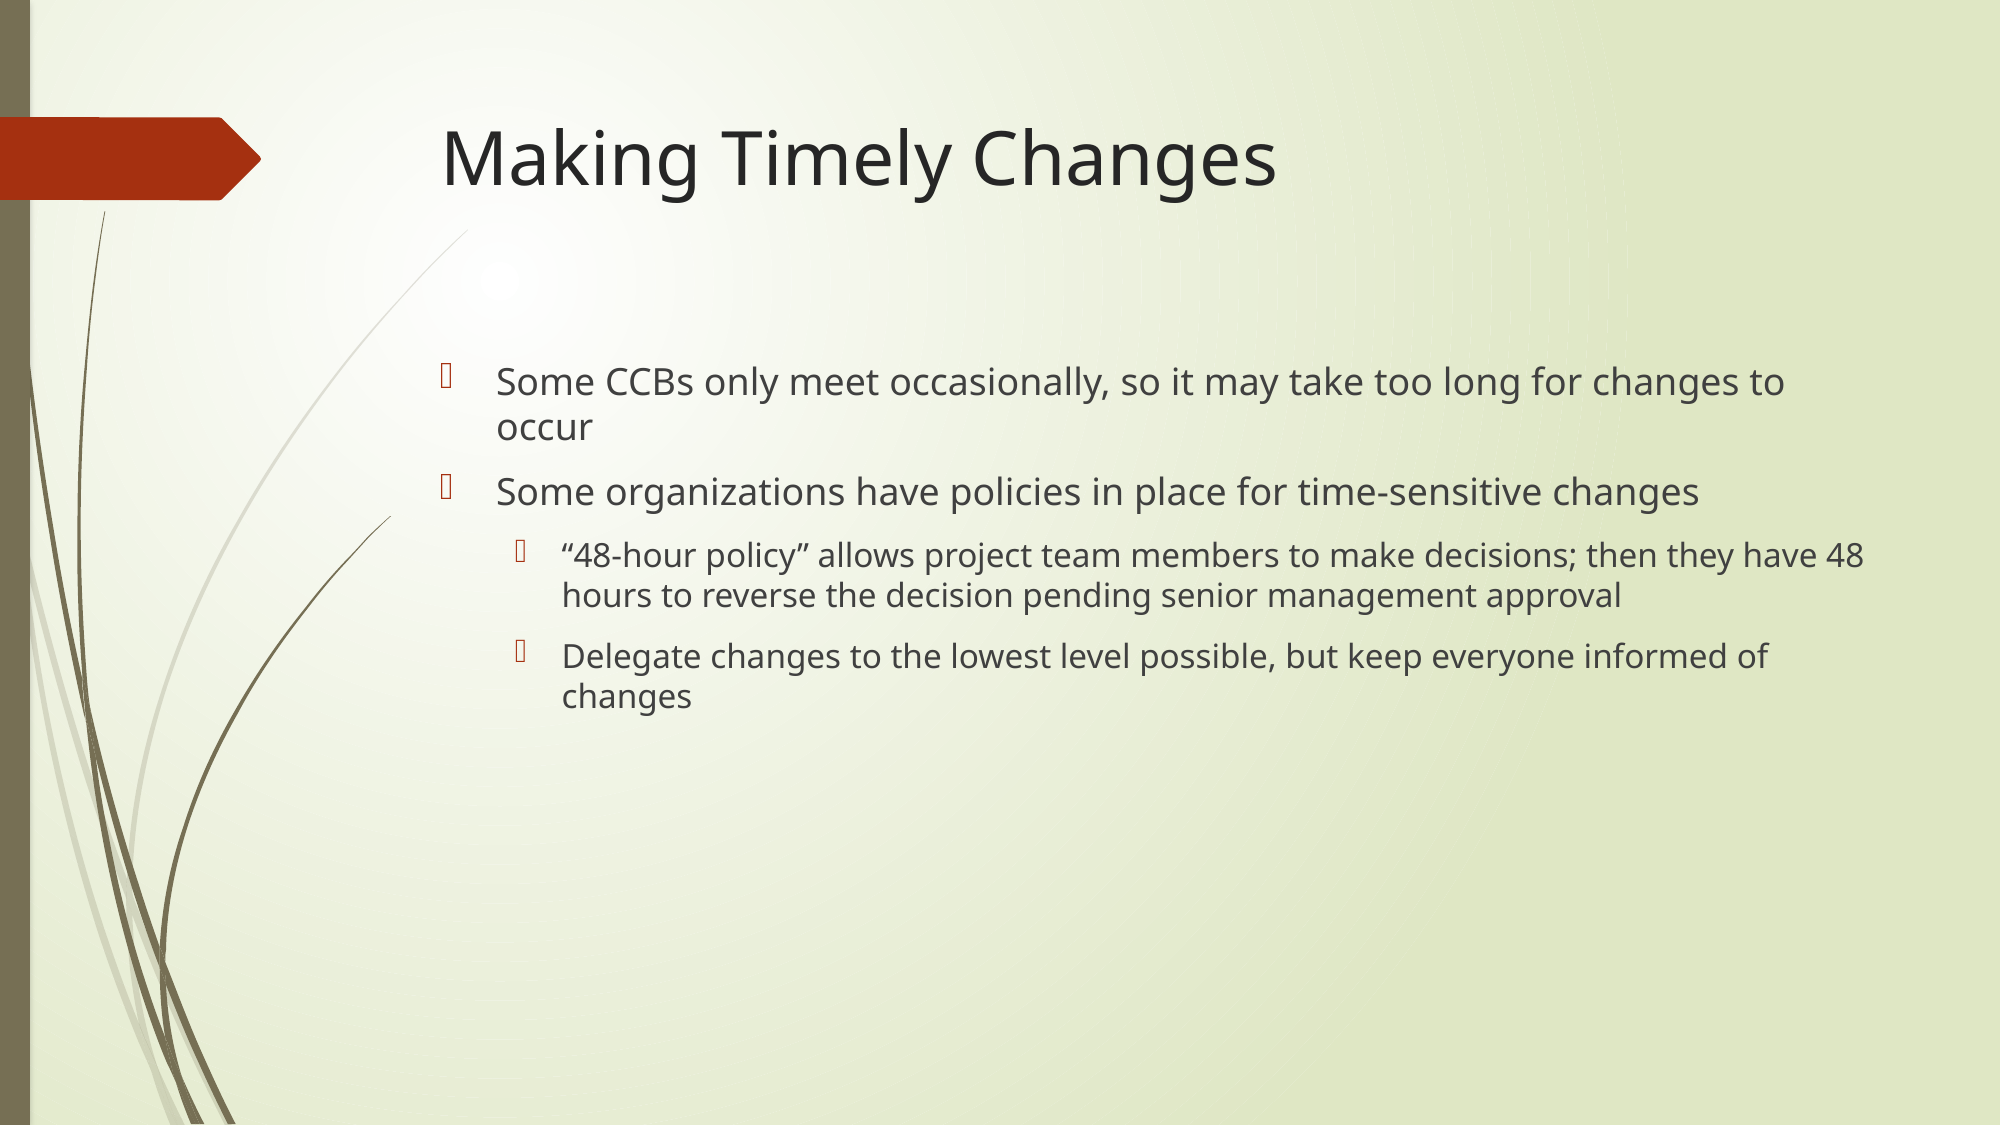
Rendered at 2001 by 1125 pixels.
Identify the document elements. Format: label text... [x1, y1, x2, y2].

title Making Timely Changes [425, 102, 1888, 313]
list Some CCBs only meet occasionally, so it may take too long for changes to occur Some organizations have policies in place for time-sensitive changes “48-hour policy” allows project team members to make decisions; then they have 48 hours to reverse the decision pending senior management approval Delegate changes to the lowest level possible, but keep everyone informed of changes [424, 350, 1888, 970]
